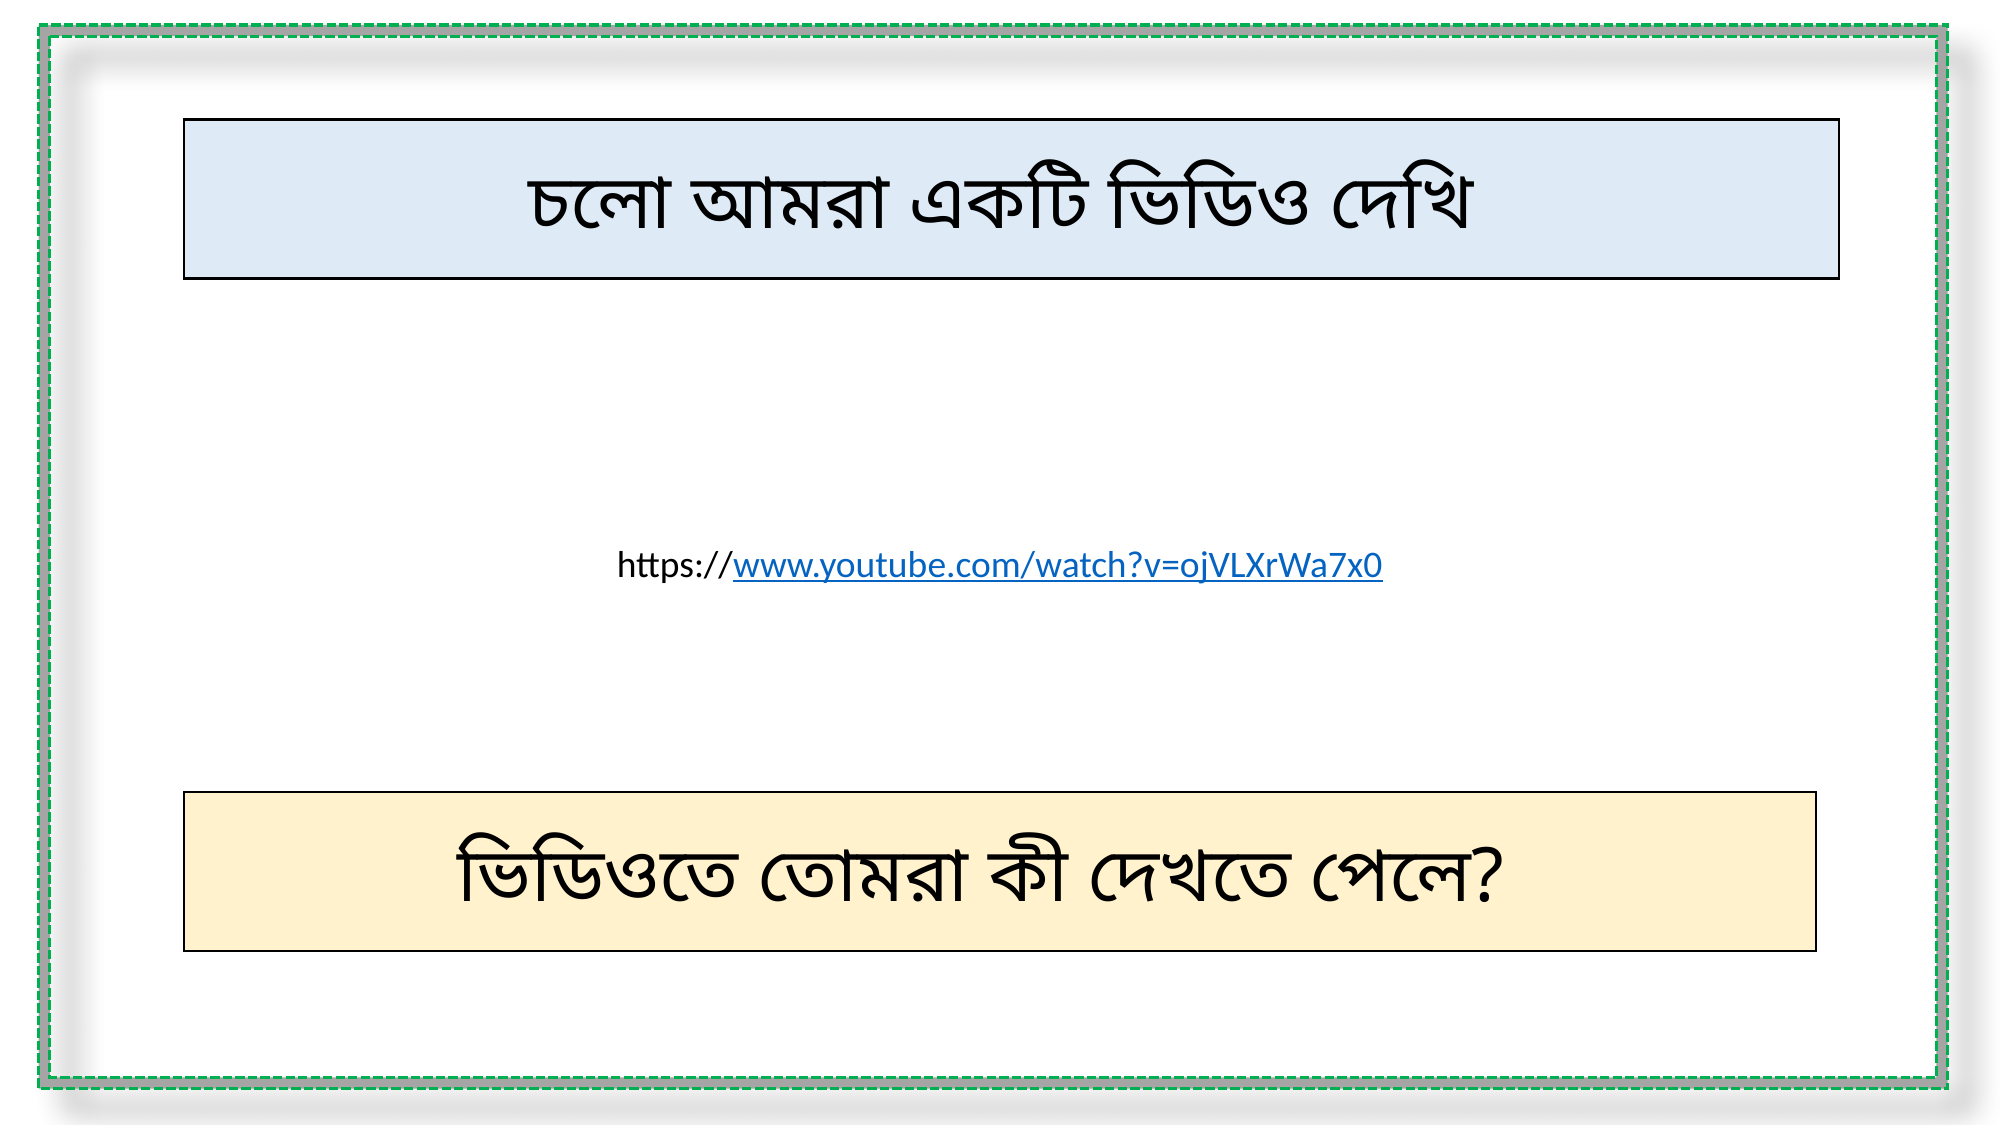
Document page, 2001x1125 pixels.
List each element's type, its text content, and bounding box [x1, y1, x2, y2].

text_box https://www.youtube.com/watch?v=ojVLXrWa7x0 [602, 532, 1398, 592]
text_box [38, 24, 1949, 1090]
text_box ভিডিওতে তোমরা কী দেখতে পেলে? [183, 791, 1817, 952]
text_box চলো আমরা একটি ভিডিও দেখি [183, 118, 1840, 280]
